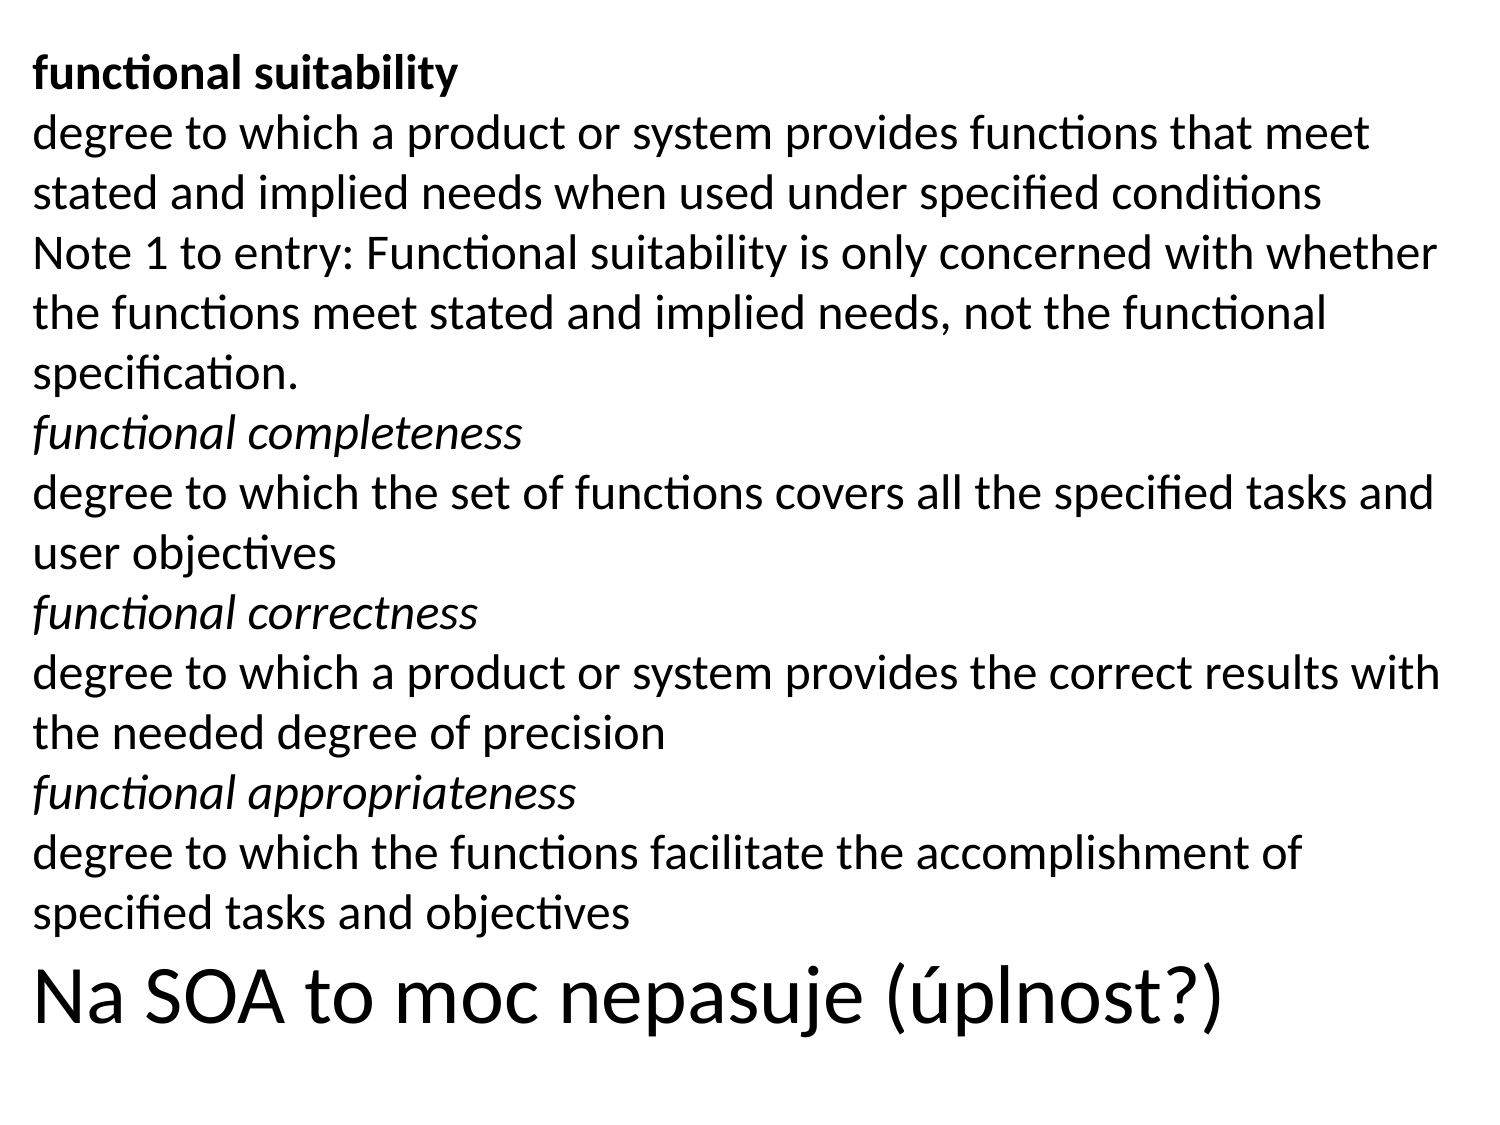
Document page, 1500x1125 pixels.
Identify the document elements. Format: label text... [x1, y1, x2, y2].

text_box functional suitability degree to which a product or system provides functions that meet stated and implied needs when used under specified conditions Note 1 to entry: Functional suitability is only concerned with whether the functions meet stated and implied needs, not the functional specification. functional completeness degree to which the set of functions covers all the specified tasks and user objectives functional correctness degree to which a product or system provides the correct results with the needed degree of precision functional appropriateness degree to which the functions facilitate the accomplishment of specified tasks and objectives Na SOA to moc nepasuje (úplnost?) [17, 32, 1483, 1048]
